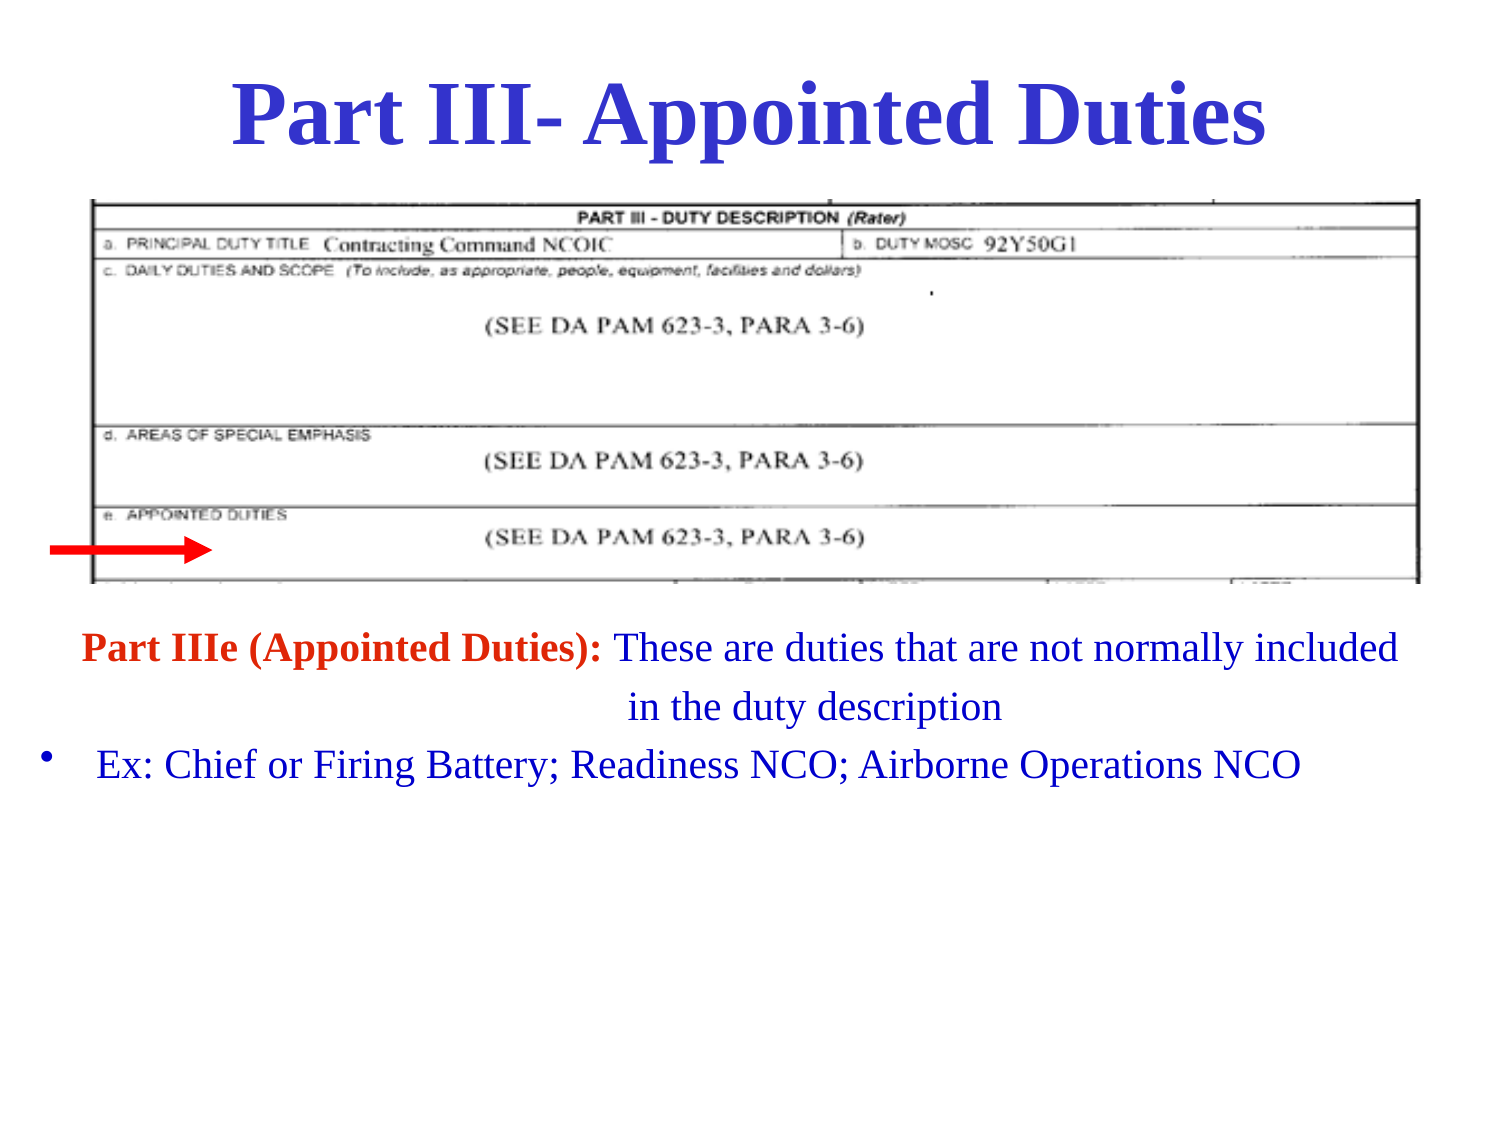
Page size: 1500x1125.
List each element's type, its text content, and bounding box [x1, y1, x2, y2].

title Part III- Appointed Duties [75, 45, 1425, 198]
list Part IIIe (Appointed Duties): These are duties that are not normally included in the duty description Ex: Chief or Firing Battery; Readiness NCO; Airborne Operations NCO [24, 612, 1475, 1100]
picture [49, 199, 1451, 584]
